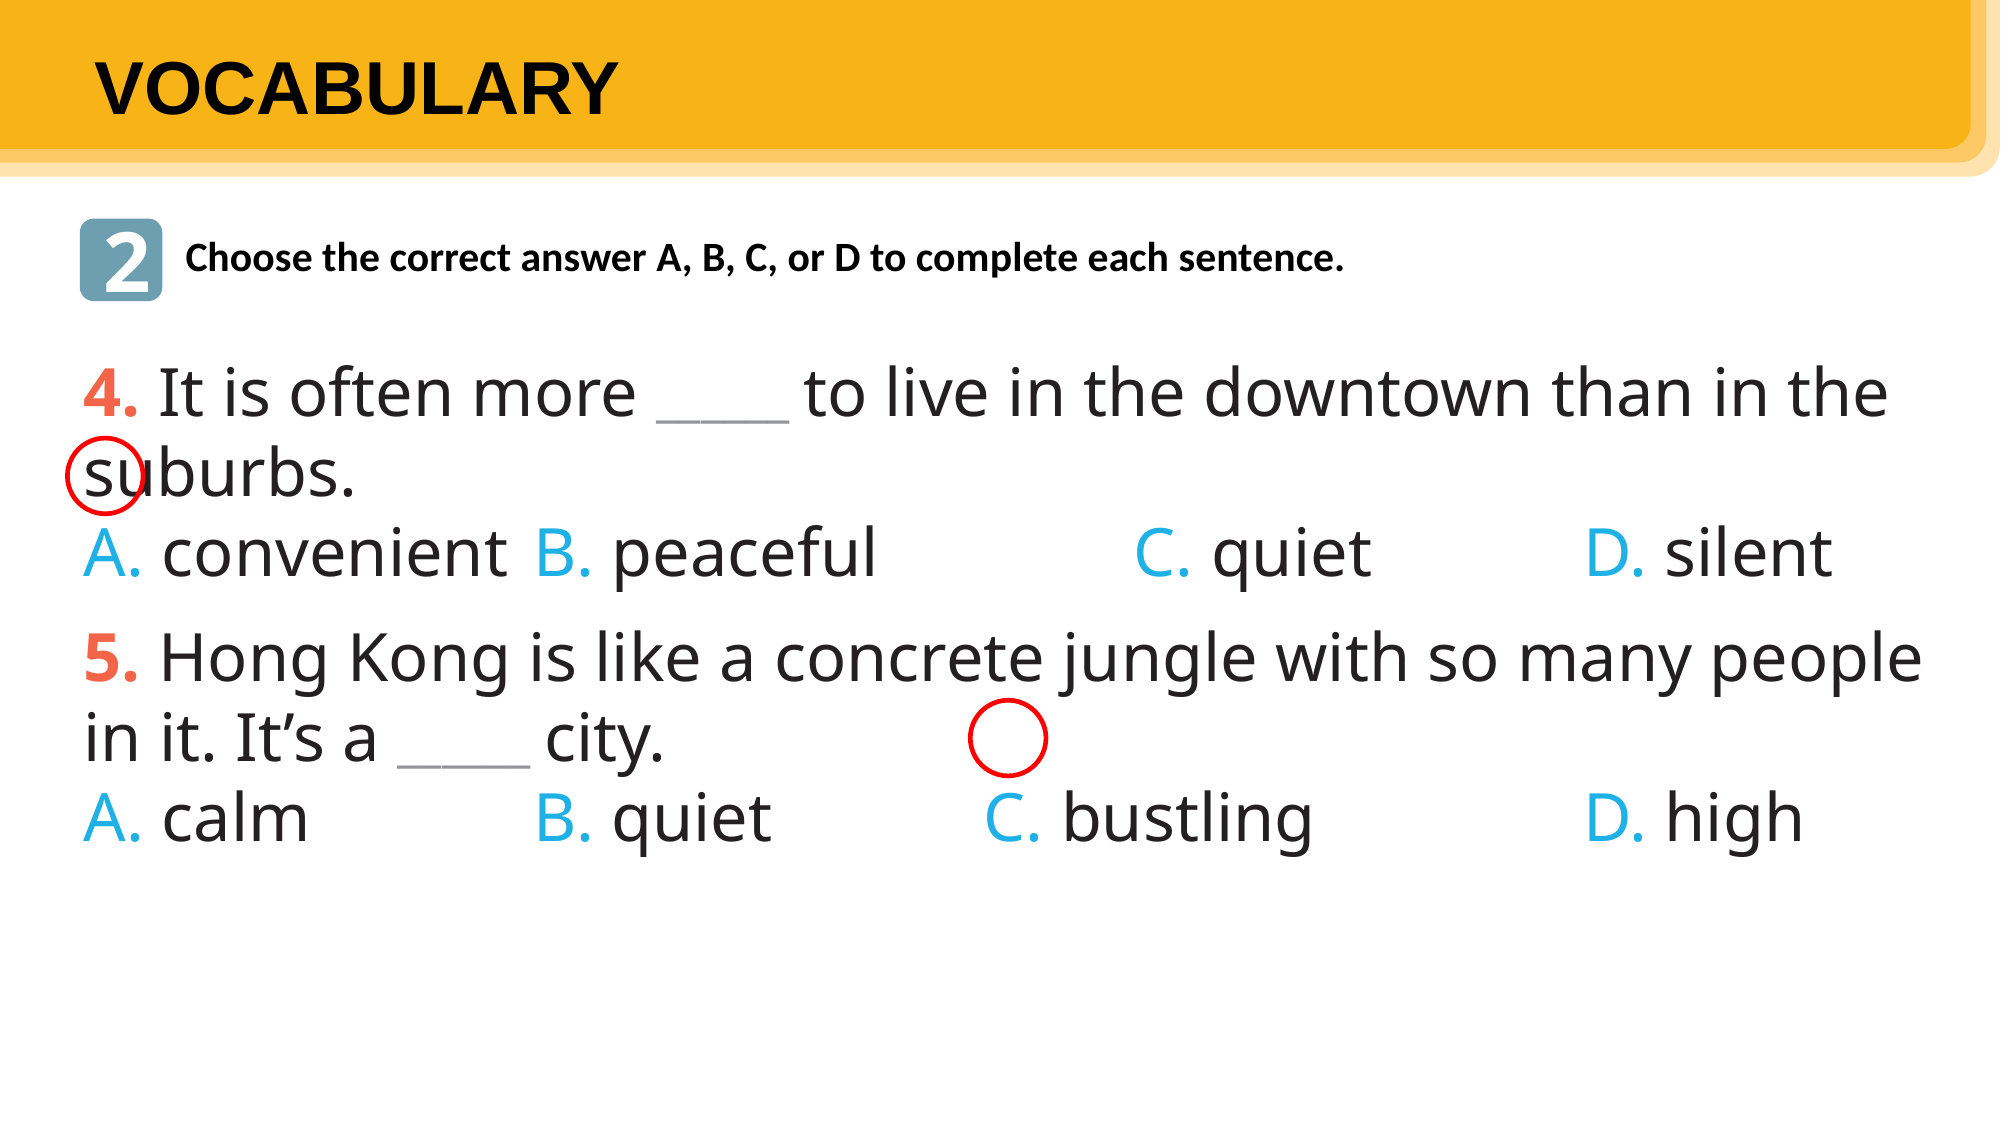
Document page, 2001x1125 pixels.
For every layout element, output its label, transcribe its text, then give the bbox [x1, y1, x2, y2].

text_box [154, 218, 164, 301]
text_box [0, 0, 2000, 177]
text_box [969, 699, 1048, 777]
text_box [66, 437, 145, 515]
text_box Choose the correct answer A, B, C, or D to complete each sentence. [170, 222, 1389, 287]
text_box 2 [88, 201, 154, 317]
text_box [78, 218, 88, 301]
text_box 4. It is often more ______ to live in the downtown than in the suburbs. A. convenient B. peaceful C. quiet D. silent 5. Hong Kong is like a concrete jungle with so many people in it. It’s a ______ city. A. calm B. quiet C. bustling D. high [68, 342, 1987, 863]
